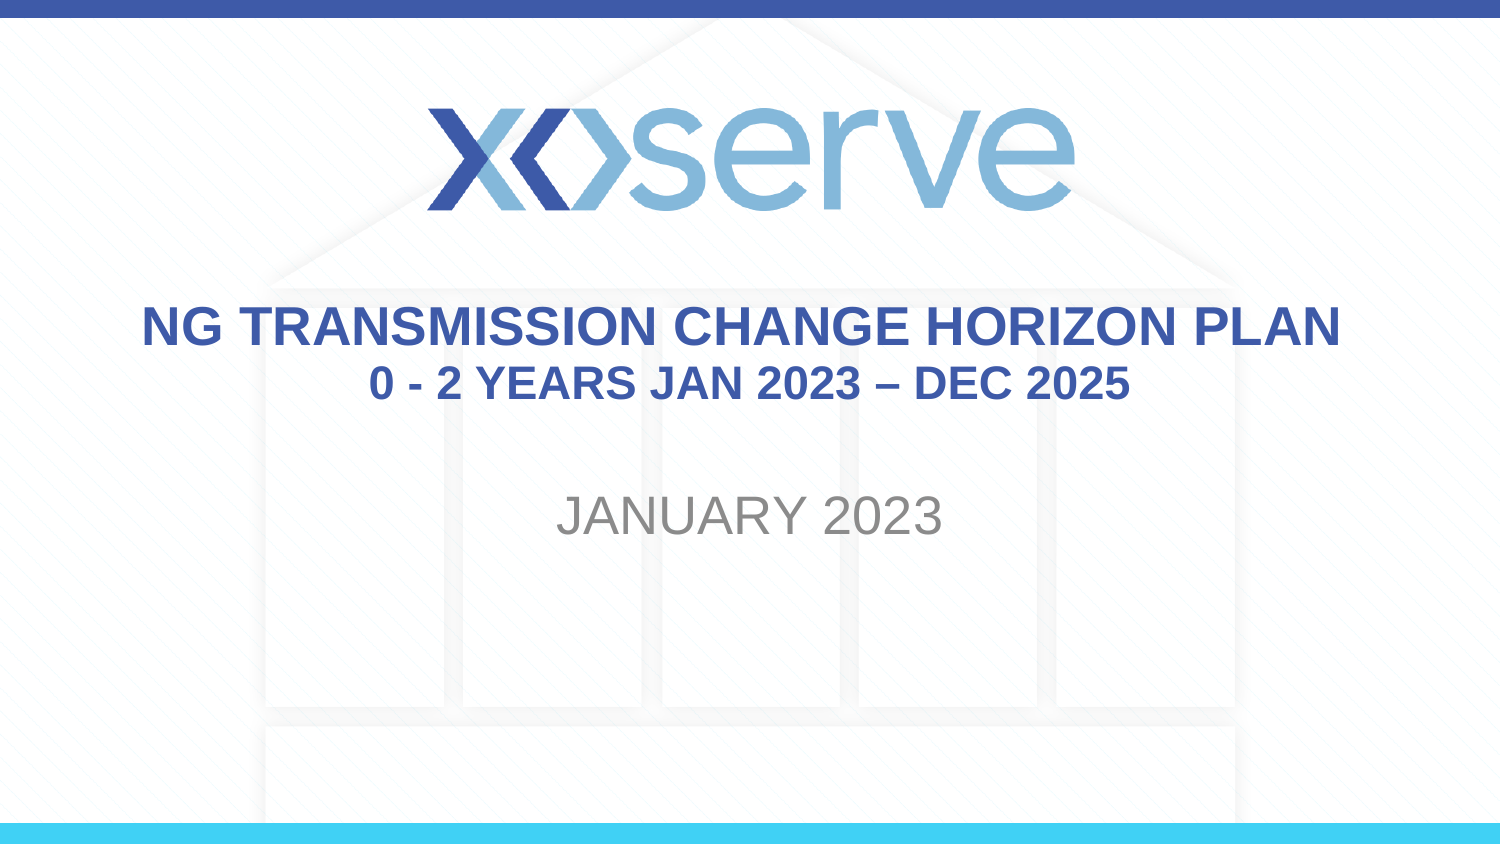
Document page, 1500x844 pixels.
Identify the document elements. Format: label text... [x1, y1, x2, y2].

picture [0, 0, 1500, 844]
subtitle JANUARY 2023 [225, 478, 1275, 588]
title NG TRANSMISSION CHANGE HORIZON PLAN 0 - 2 YEARS JAN 2023 – DEC 2025 [112, 262, 1388, 443]
